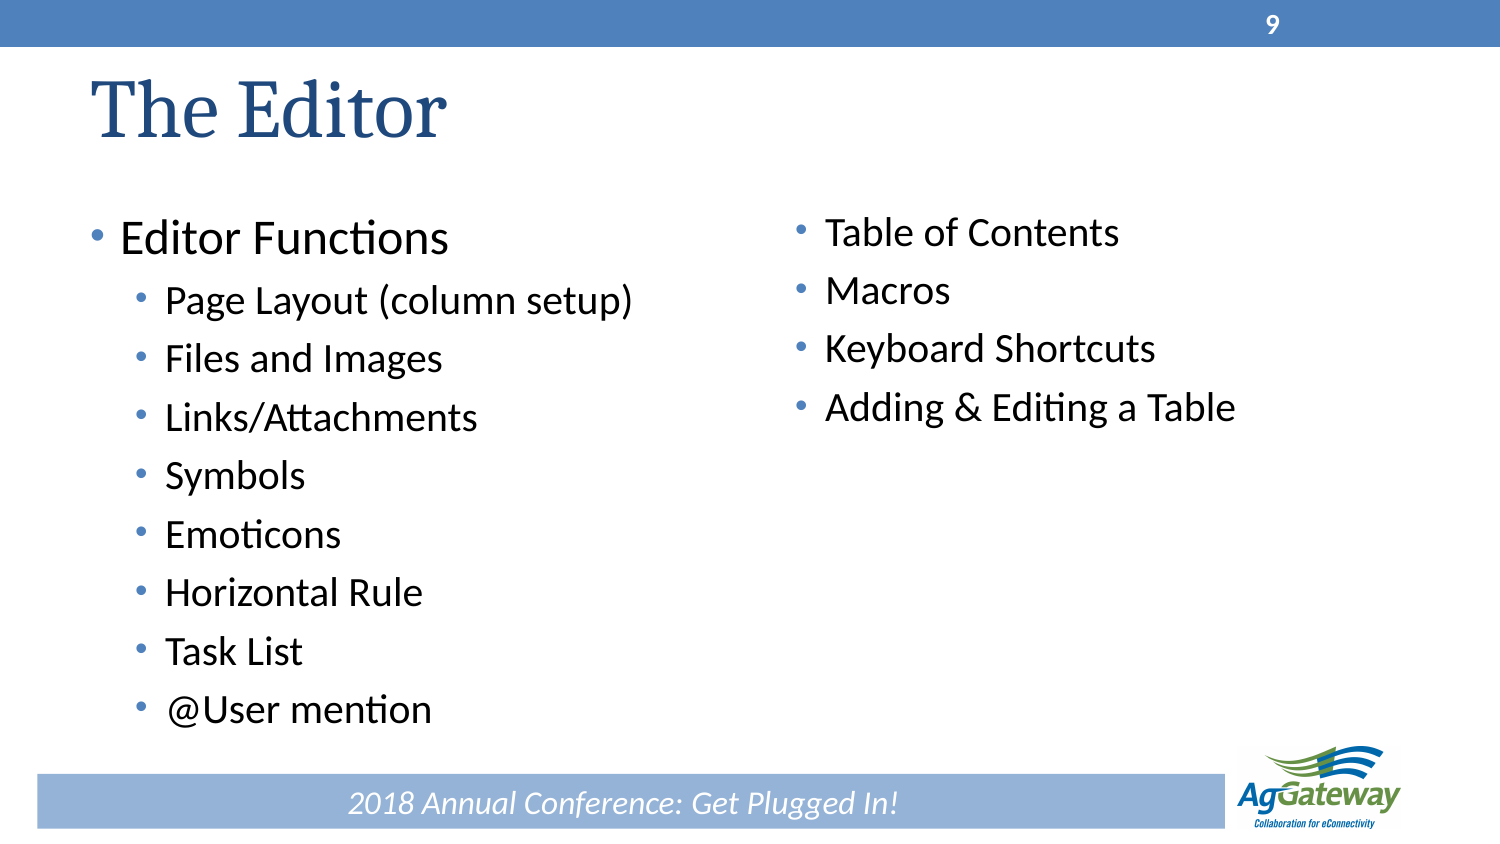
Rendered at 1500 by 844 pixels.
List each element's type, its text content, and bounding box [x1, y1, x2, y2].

picture [1237, 754, 1401, 829]
slide_number 9 [1250, 2, 1425, 43]
title The Editor [75, 33, 1425, 175]
list Editor Functions Page Layout (column setup) Files and Images Links/Attachments Symbols Emoticons Horizontal Rule Task List @User mention Table of Contents Macros Keyboard Shortcuts Adding & Editing a Table [75, 196, 1425, 754]
